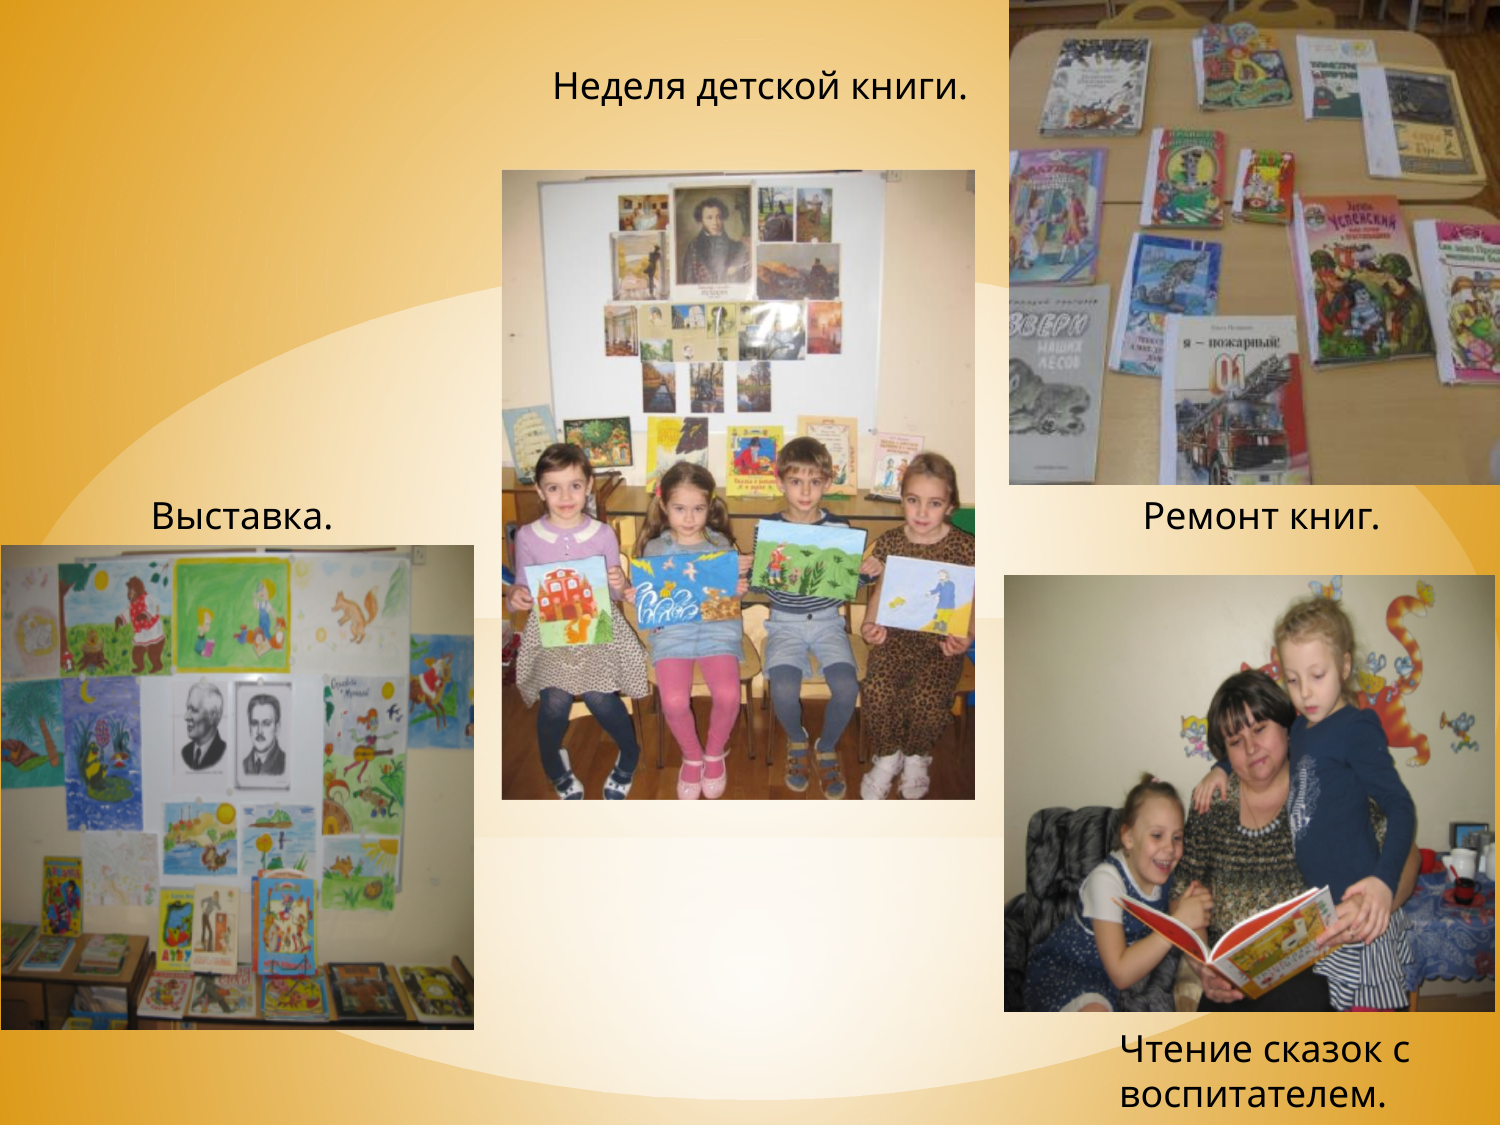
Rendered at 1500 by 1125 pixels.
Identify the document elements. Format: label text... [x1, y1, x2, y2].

text_box Выставка. [135, 484, 416, 542]
picture [1, 545, 475, 1031]
text_box Неделя детской книги. [537, 54, 1003, 115]
picture [502, 721, 975, 799]
picture [1004, 575, 1495, 1012]
picture [1009, 0, 1500, 485]
text_box Чтение сказок с воспитателем. [1104, 1017, 1500, 1123]
text_box Ремонт книг. [1128, 494, 1471, 545]
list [422, 247, 1054, 721]
picture [502, 170, 975, 247]
